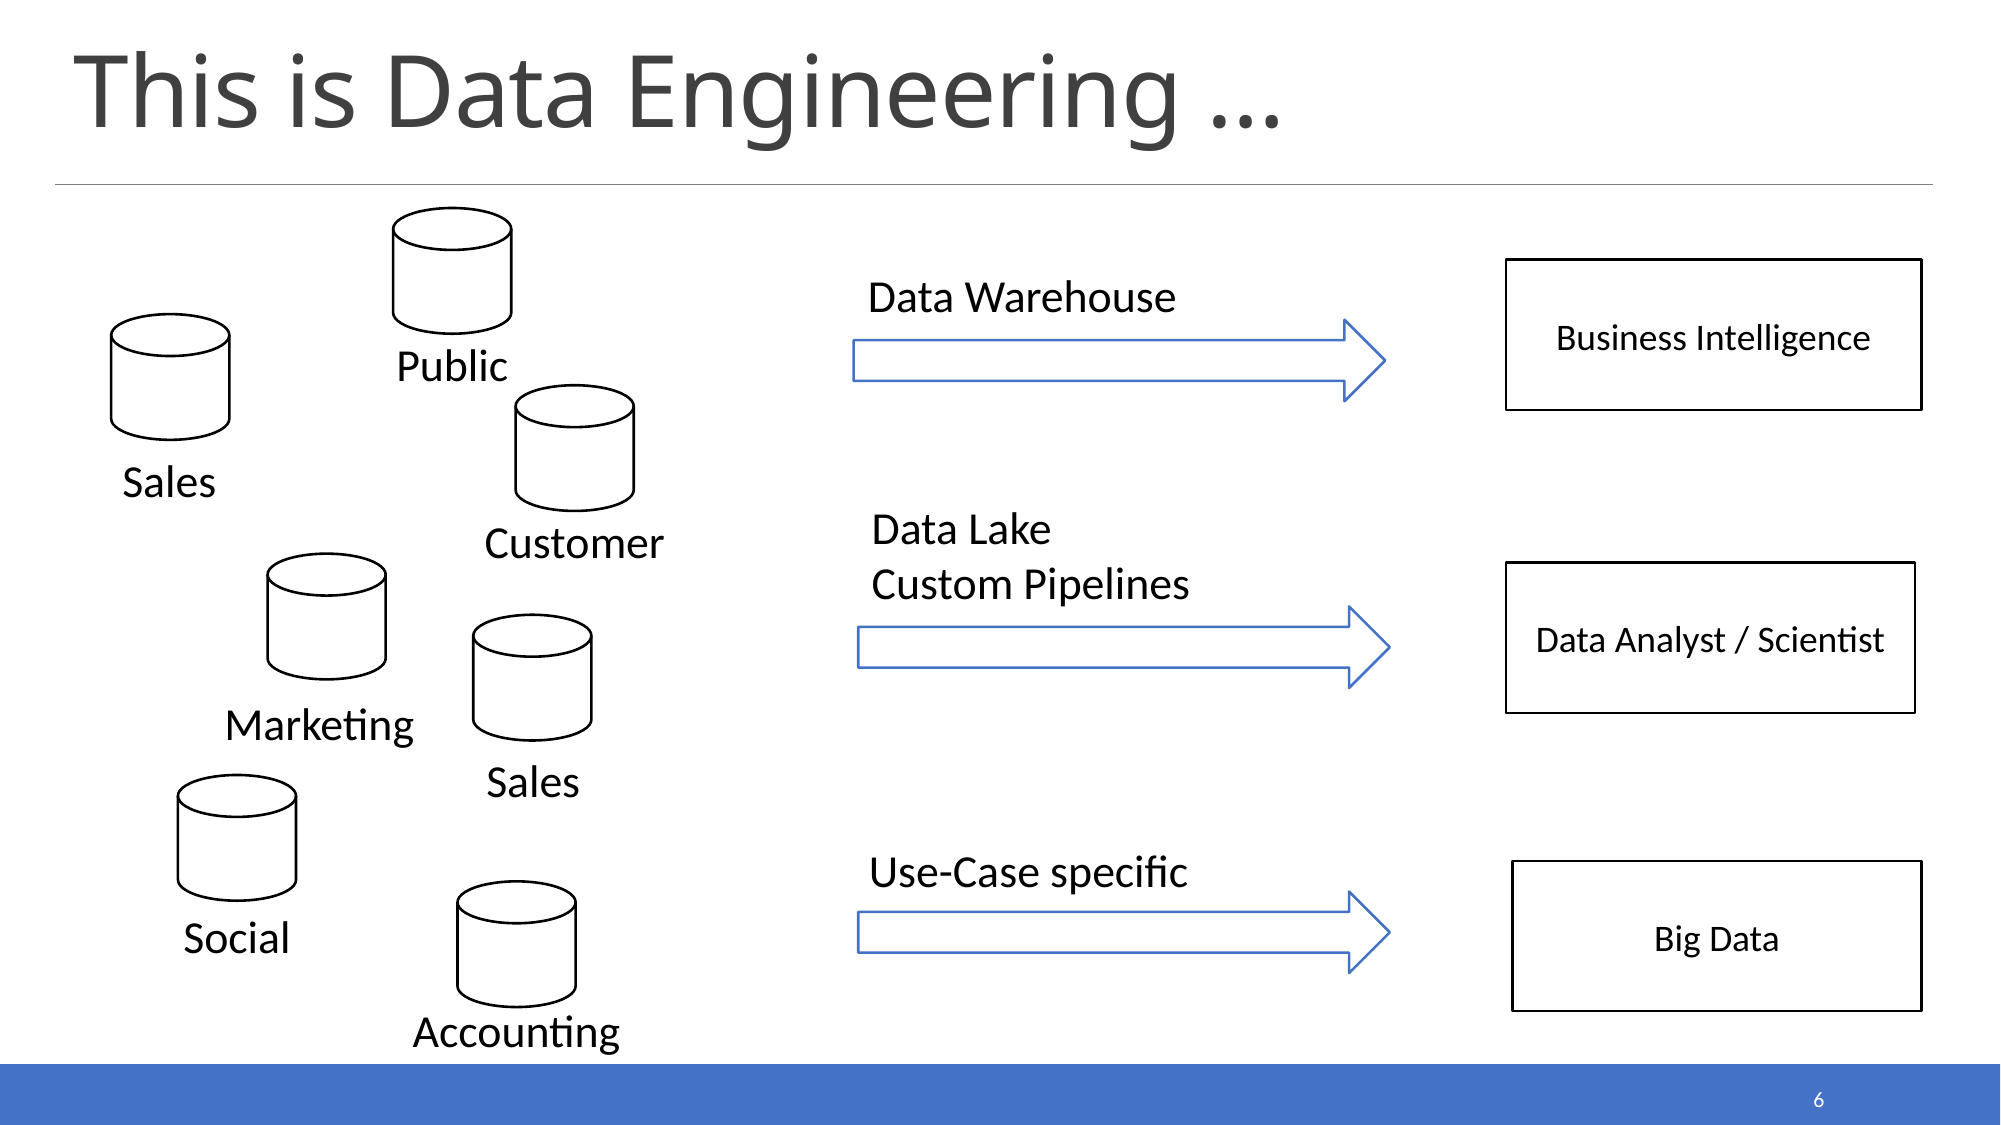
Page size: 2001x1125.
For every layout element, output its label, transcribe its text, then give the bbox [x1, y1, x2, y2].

text_box [456, 880, 577, 994]
text_box [852, 318, 1387, 403]
text_box Business Intelligence [1505, 258, 1923, 411]
slide_number 6 [1624, 1077, 1840, 1120]
text_box [856, 890, 1391, 975]
text_box [109, 312, 231, 442]
text_box [391, 206, 513, 327]
text_box [176, 773, 298, 900]
text_box Marketing [200, 687, 439, 758]
text_box [266, 552, 387, 681]
text_box [514, 383, 636, 505]
text_box Sales [444, 744, 622, 815]
text_box Accounting [397, 994, 636, 1065]
text_box Social [126, 900, 348, 970]
text_box Data Lake Custom Pipelines [856, 491, 1310, 617]
text_box Sales [80, 444, 258, 514]
text_box [471, 613, 593, 742]
title This is Data Engineering … [59, 29, 1938, 156]
text_box Big Data [1511, 860, 1923, 1012]
text_box Customer [464, 505, 686, 575]
text_box Data Warehouse [853, 259, 1306, 330]
text_box Public [341, 327, 563, 398]
text_box Data Analyst / Scientist [1505, 561, 1916, 714]
text_box Use-Case specific [854, 834, 1307, 905]
text_box [856, 605, 1391, 690]
